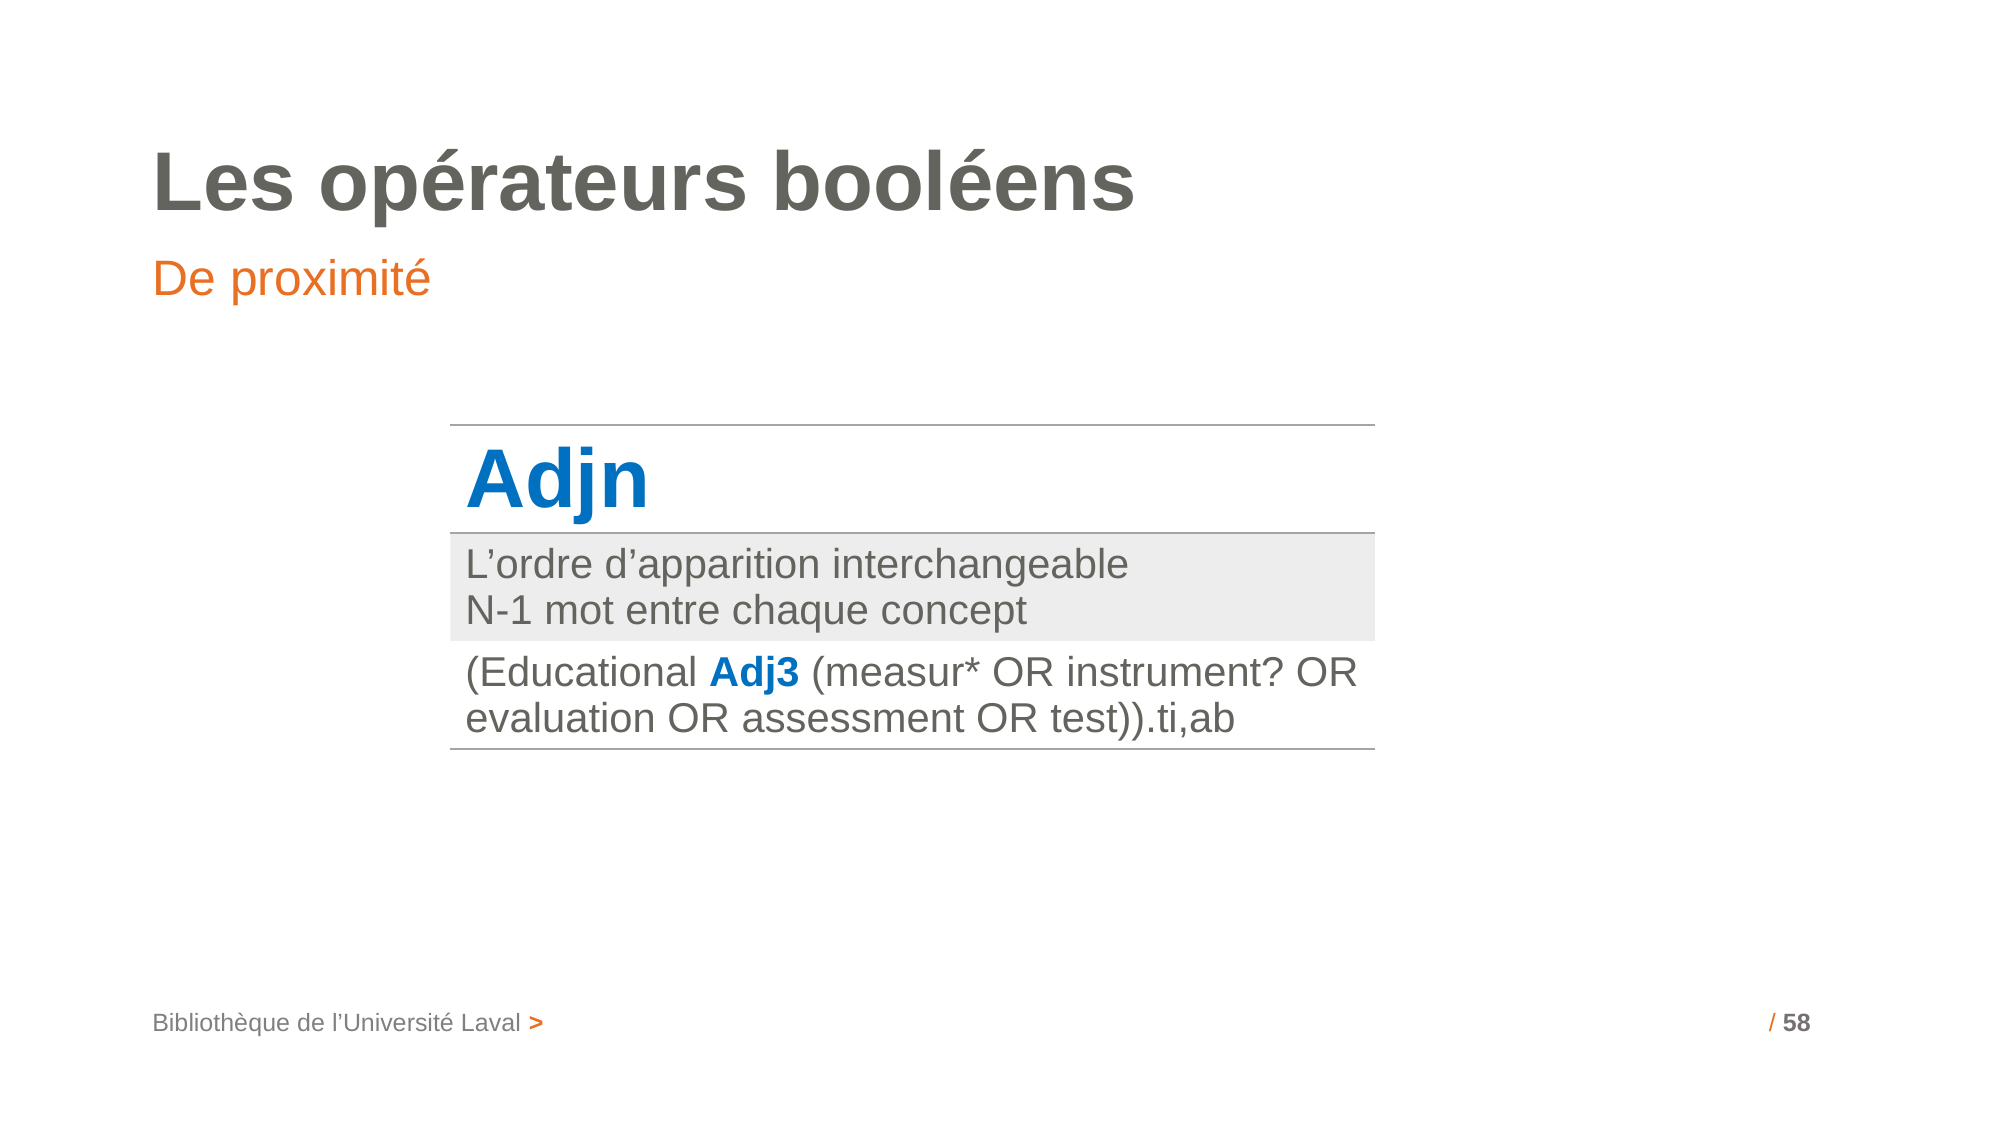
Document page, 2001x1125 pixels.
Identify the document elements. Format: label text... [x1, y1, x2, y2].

table_header Adjn [450, 426, 1375, 532]
table_cell L’ordre d’apparition interchangeable N-1 mot entre chaque concept [450, 534, 1375, 641]
slide_number / 58 [1754, 998, 1863, 1059]
title Les opérateurs booléens [137, 130, 1863, 235]
footer Bibliothèque de l’Université Laval > [137, 998, 1732, 1059]
list De proximité [137, 238, 1863, 314]
table_cell (Educational Adj3 (measur* OR instrument? OR evaluation OR assessment OR test)).ti,ab [450, 641, 1375, 748]
